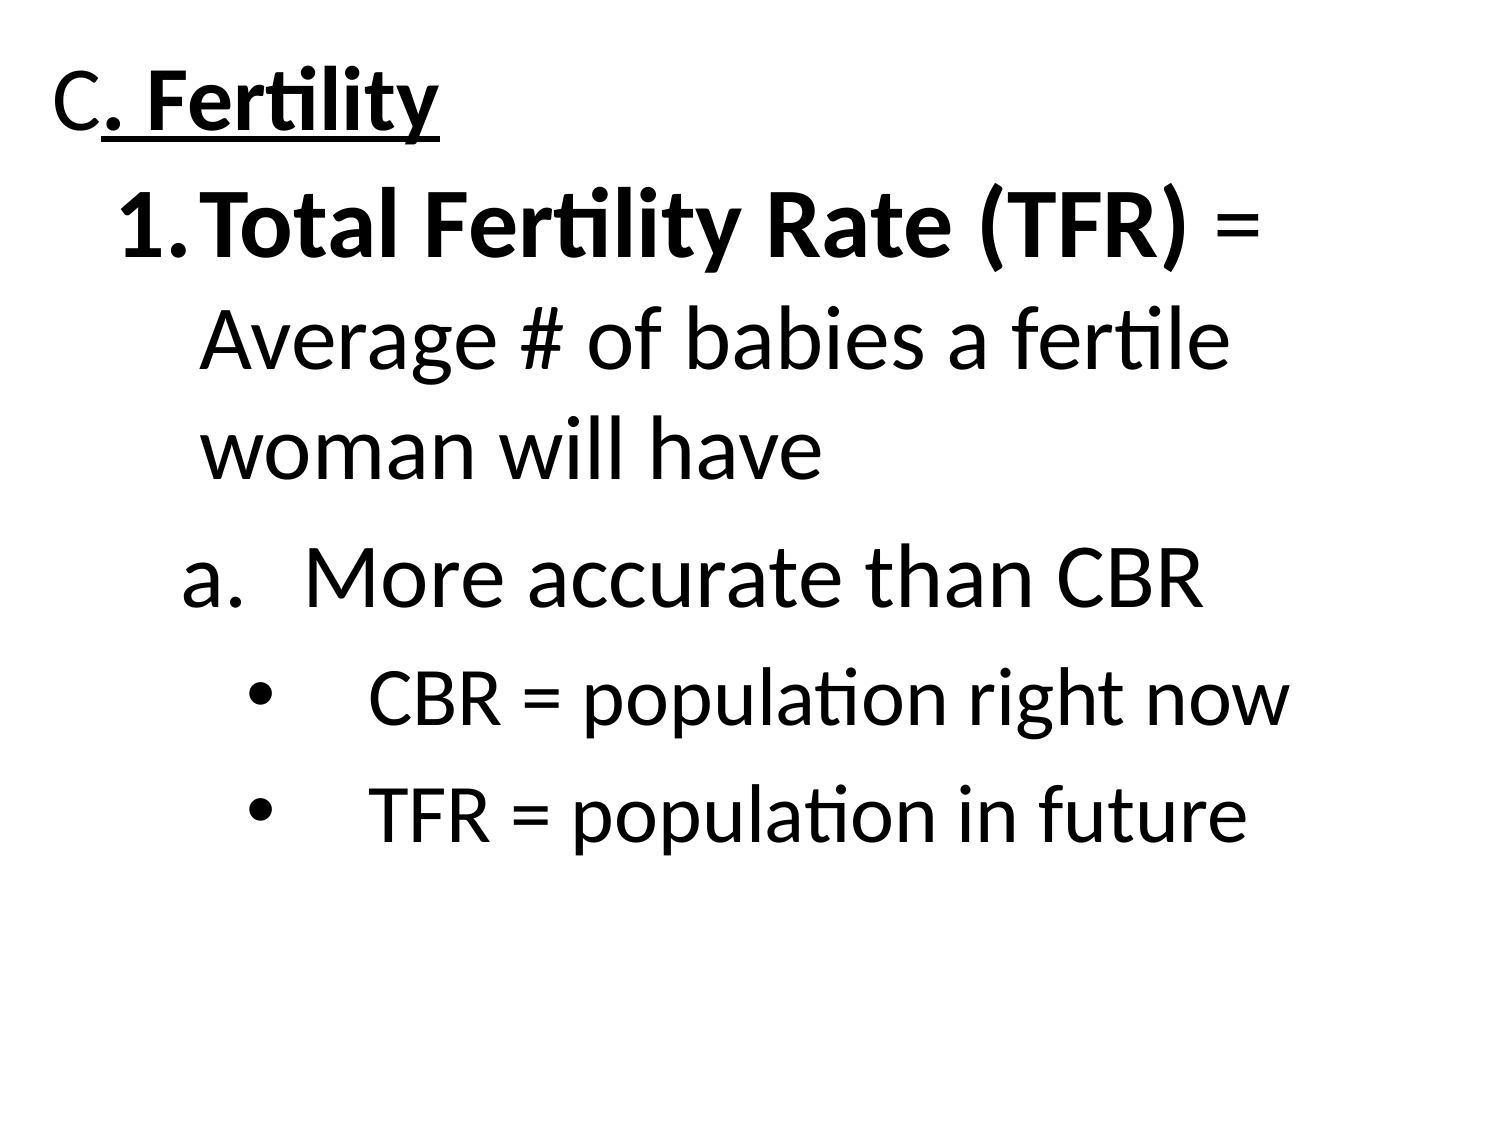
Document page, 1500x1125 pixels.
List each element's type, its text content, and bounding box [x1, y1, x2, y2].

list Total Fertility Rate (TFR) = Average # of babies a fertile woman will have More accurate than CBR CBR = population right now TFR = population in future [99, 149, 1438, 1088]
title C. Fertility [37, 0, 1275, 188]
